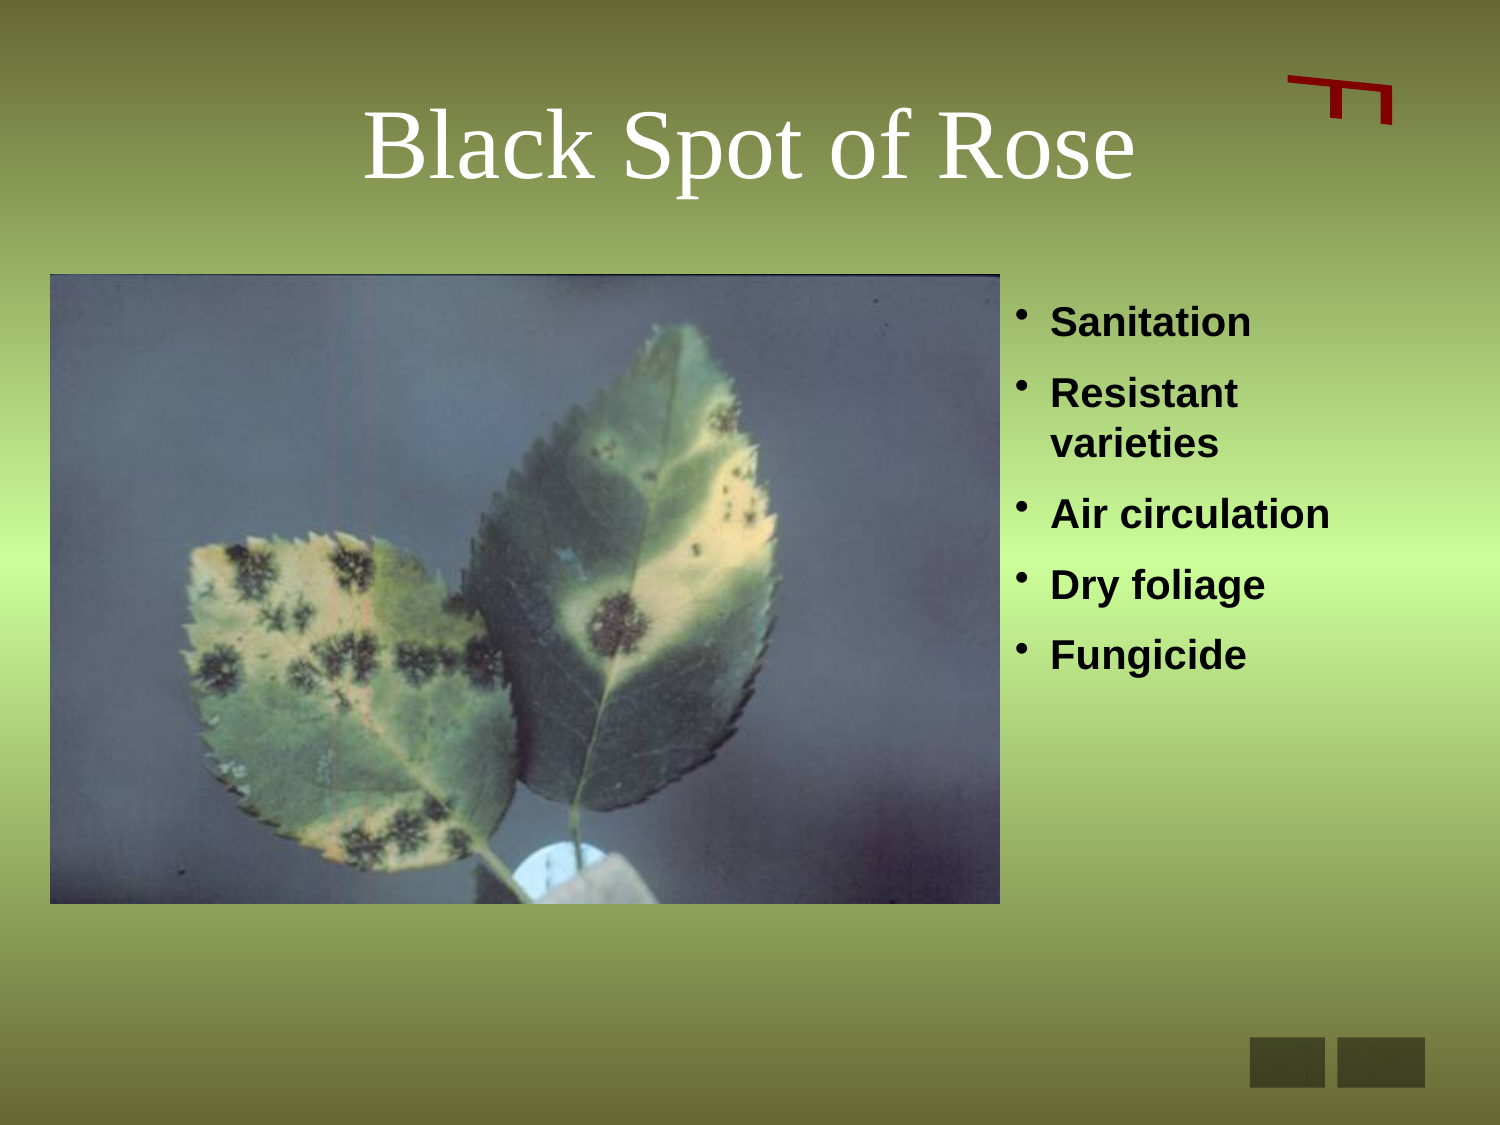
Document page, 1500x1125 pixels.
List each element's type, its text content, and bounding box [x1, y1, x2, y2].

title Black Spot of Rose [75, 45, 1425, 233]
text_box Sanitation Resistant varieties Air circulation Dry foliage Fungicide [1001, 287, 1425, 686]
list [49, 274, 1001, 904]
